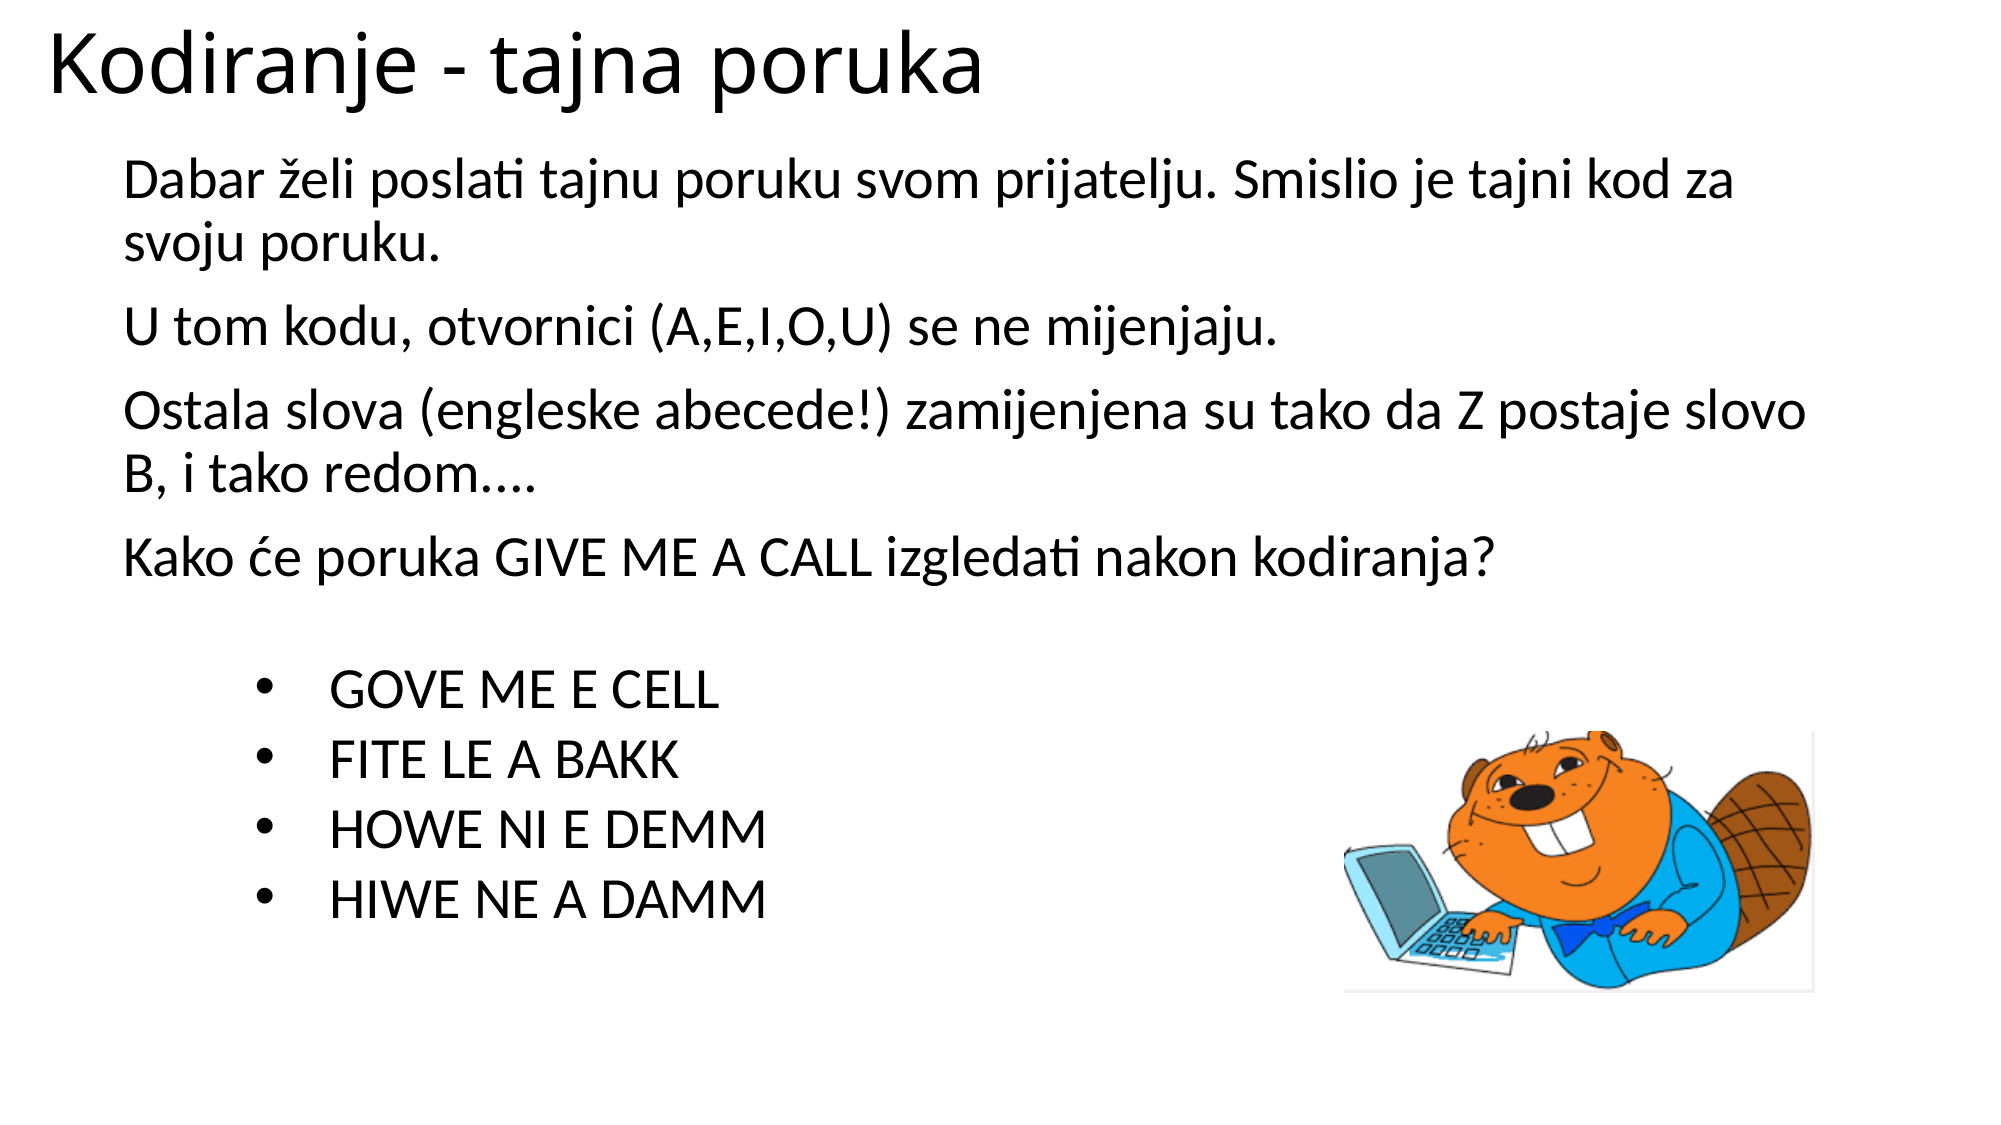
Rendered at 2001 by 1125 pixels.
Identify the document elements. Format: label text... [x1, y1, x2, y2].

list Dabar želi poslati tajnu poruku svom prijatelju. Smislio je tajni kod za svoju poruku. U tom kodu, otvornici (A,E,I,O,U) se ne mijenjaju. Ostala slova (engleske abecede!) zamijenjena su tako da Z postaje slovo B, i tako redom.... Kako će poruka GIVE ME A CALL izgledati nakon kodiranja? [108, 140, 1834, 855]
picture [1344, 731, 1815, 993]
text_box GOVE ME E CELL FITE LE A BAKK HOWE NI E DEMM HIWE NE A DAMM [239, 642, 1474, 1008]
title Kodiranje - tajna poruka [31, 0, 1757, 176]
